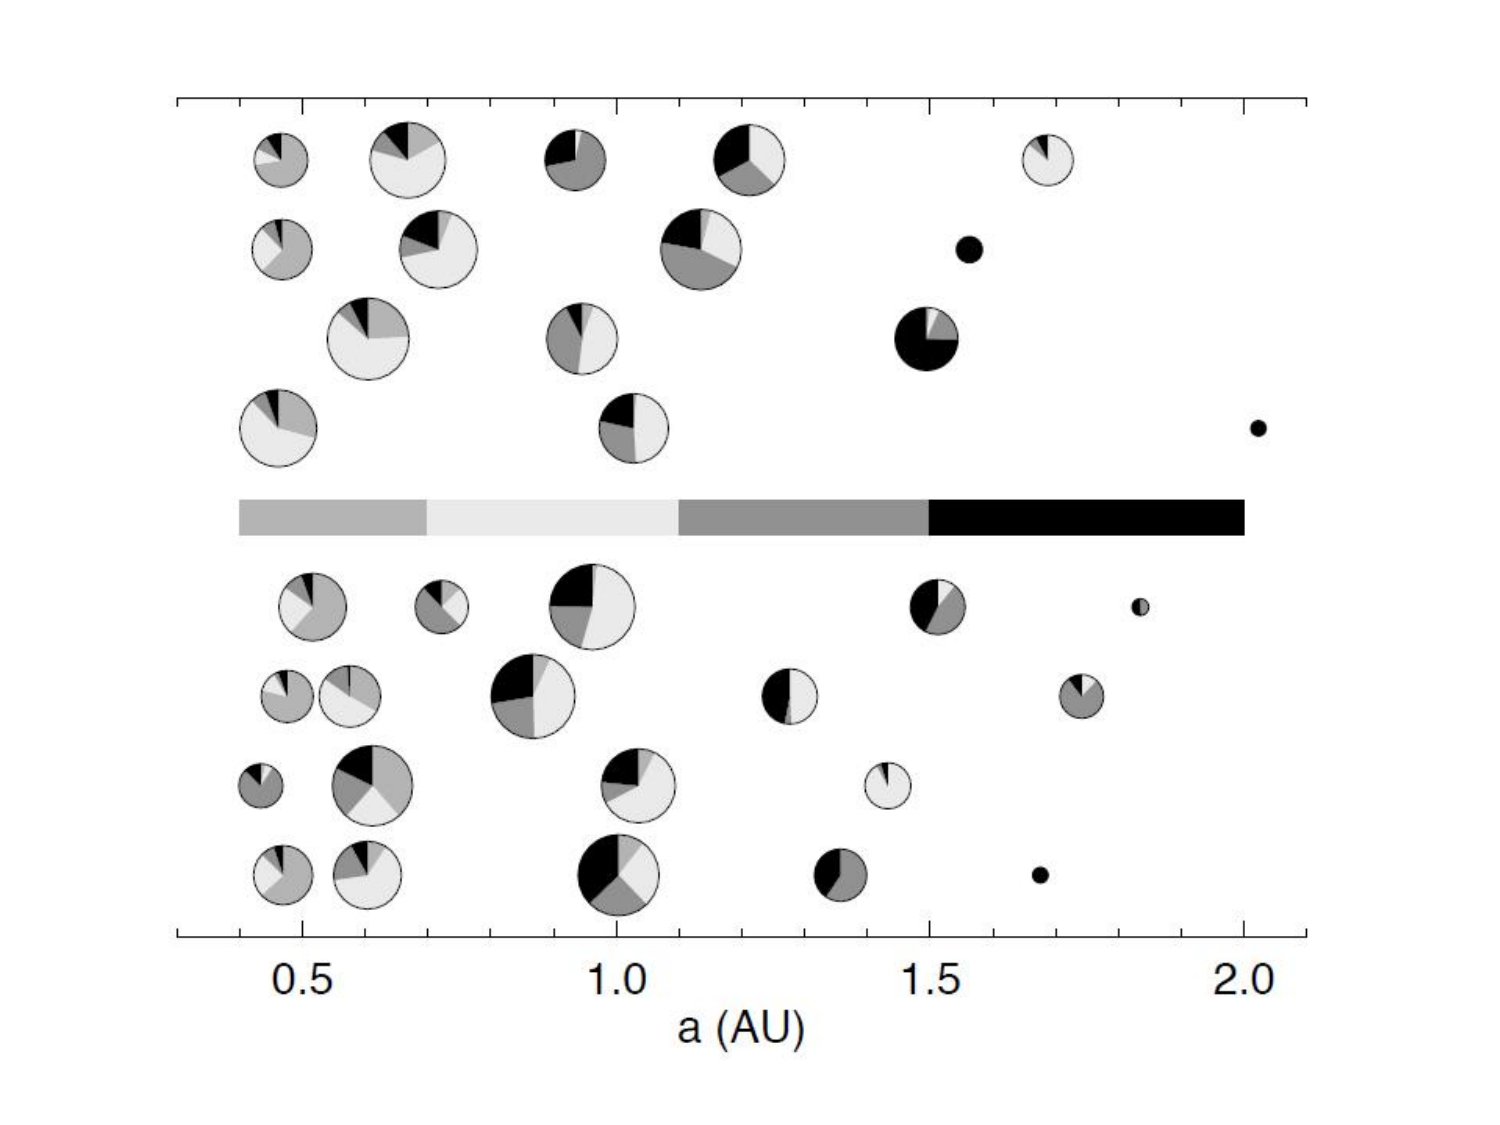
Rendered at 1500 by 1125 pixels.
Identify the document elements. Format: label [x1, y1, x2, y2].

picture [144, 46, 1356, 1079]
